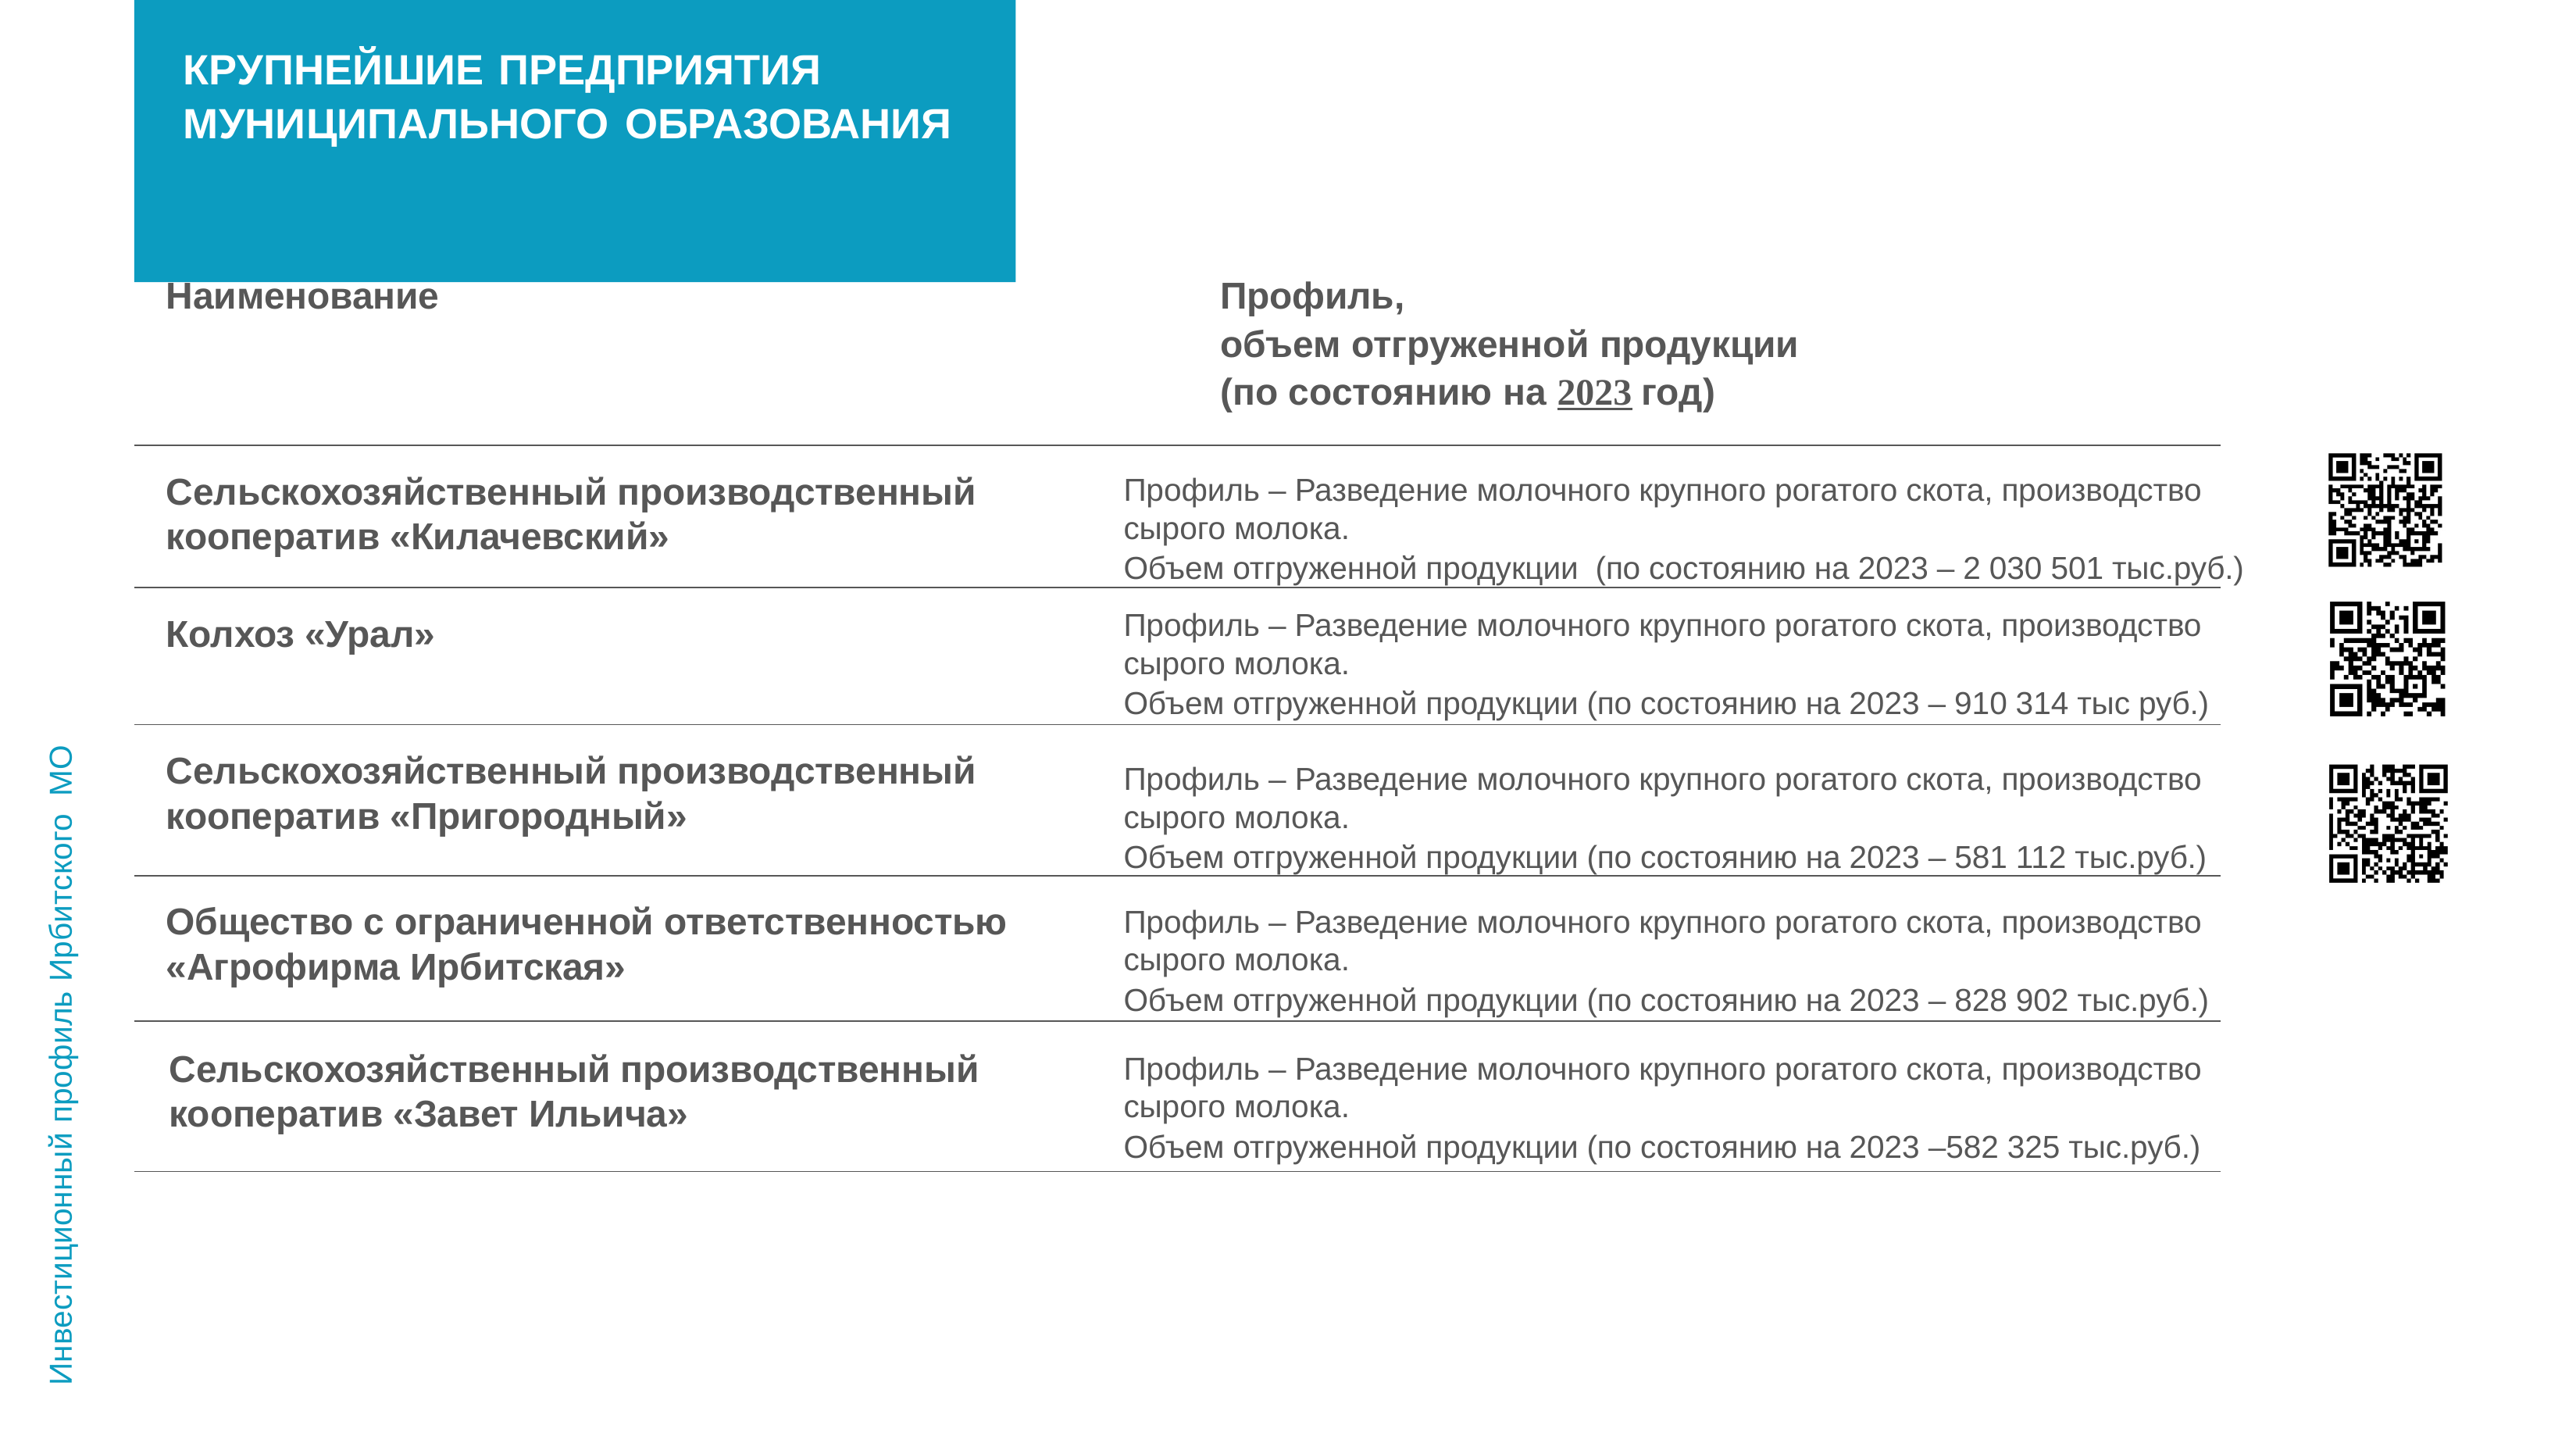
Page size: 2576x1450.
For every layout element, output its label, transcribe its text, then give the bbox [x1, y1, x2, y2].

text_box Сельскохозяйственный производственный кооператив «Пригородный» [164, 745, 1093, 837]
title КРУПНЕЙШИЕ ПРЕДПРИЯТИЯ МУНИЦИПАЛЬНОГО ОБРАЗОВАНИЯ [134, 0, 1016, 283]
text_box Профиль, объем отгруженной продукции (по состоянию на 2023 год) [1218, 266, 1804, 413]
text_box Общество с ограниченной ответственностью «Агрофирма Ирбитская» [164, 895, 1025, 988]
text_box Профиль – Разведение молочного крупного рогатого скота, производство сырого молока. Объем отгруженной продукции (по состоянию на 2023 – 910 314 тыс руб.) [1122, 602, 2255, 721]
text_box Инвестиционный профиль Ирбитского МО [41, 502, 79, 1388]
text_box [134, 1020, 2221, 1023]
text_box Профиль – Разведение молочного крупного рогатого скота, производство сырого молока. Объем отгруженной продукции (по состоянию на 2023 – 581 112 тыс.руб.) [1122, 756, 2303, 875]
text_box Наименование [164, 270, 444, 317]
text_box Профиль – Разведение молочного крупного рогатого скота, производство сырого молока. Объем отгруженной продукции (по состоянию на 2023 – 2 030 501 тыс.руб.) [1122, 467, 2303, 586]
picture [2321, 445, 2450, 574]
text_box Сельскохозяйственный производственный кооператив «Завет Ильича» [167, 1043, 1154, 1135]
text_box Профиль – Разведение молочного крупного рогатого скота, производство сырого молока. Объем отгруженной продукции (по состоянию на 2023 – 828 902 тыс.руб.) [1122, 899, 2284, 1018]
picture [2321, 756, 2456, 891]
text_box Профиль – Разведение молочного крупного рогатого скота, производство сырого молока. Объем отгруженной продукции (по состоянию на 2023 –582 325 тыс.руб.) [1122, 1045, 2303, 1165]
picture [2321, 592, 2454, 725]
text_box Сельскохозяйственный производственный кооператив «Килачевский» [164, 466, 1151, 558]
text_box Колхоз «Урал» [164, 608, 444, 655]
